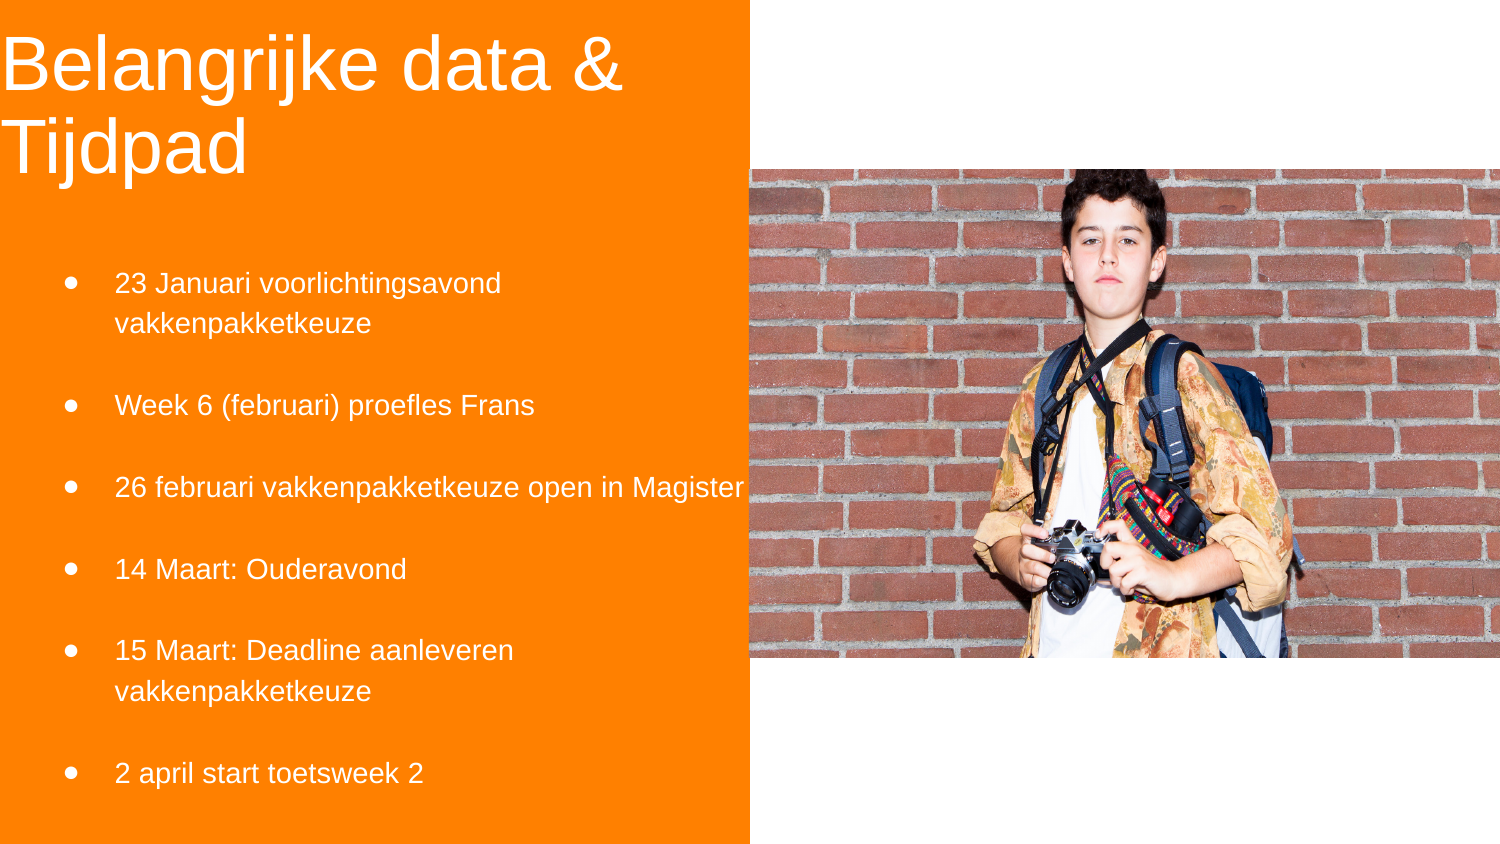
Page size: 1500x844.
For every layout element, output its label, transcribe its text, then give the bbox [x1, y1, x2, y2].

picture [748, 169, 1500, 659]
list 23 Januari voorlichtingsavond vakkenpakketkeuze Week 6 (februari) proefles Frans 26 februari vakkenpakketkeuze open in Magister 14 Maart: Ouderavond 15 Maart: Deadline aanleveren vakkenpakketkeuze 2 april start toetsweek 2 [39, 222, 763, 813]
title Belangrijke data & Tijdpad [0, 24, 821, 196]
